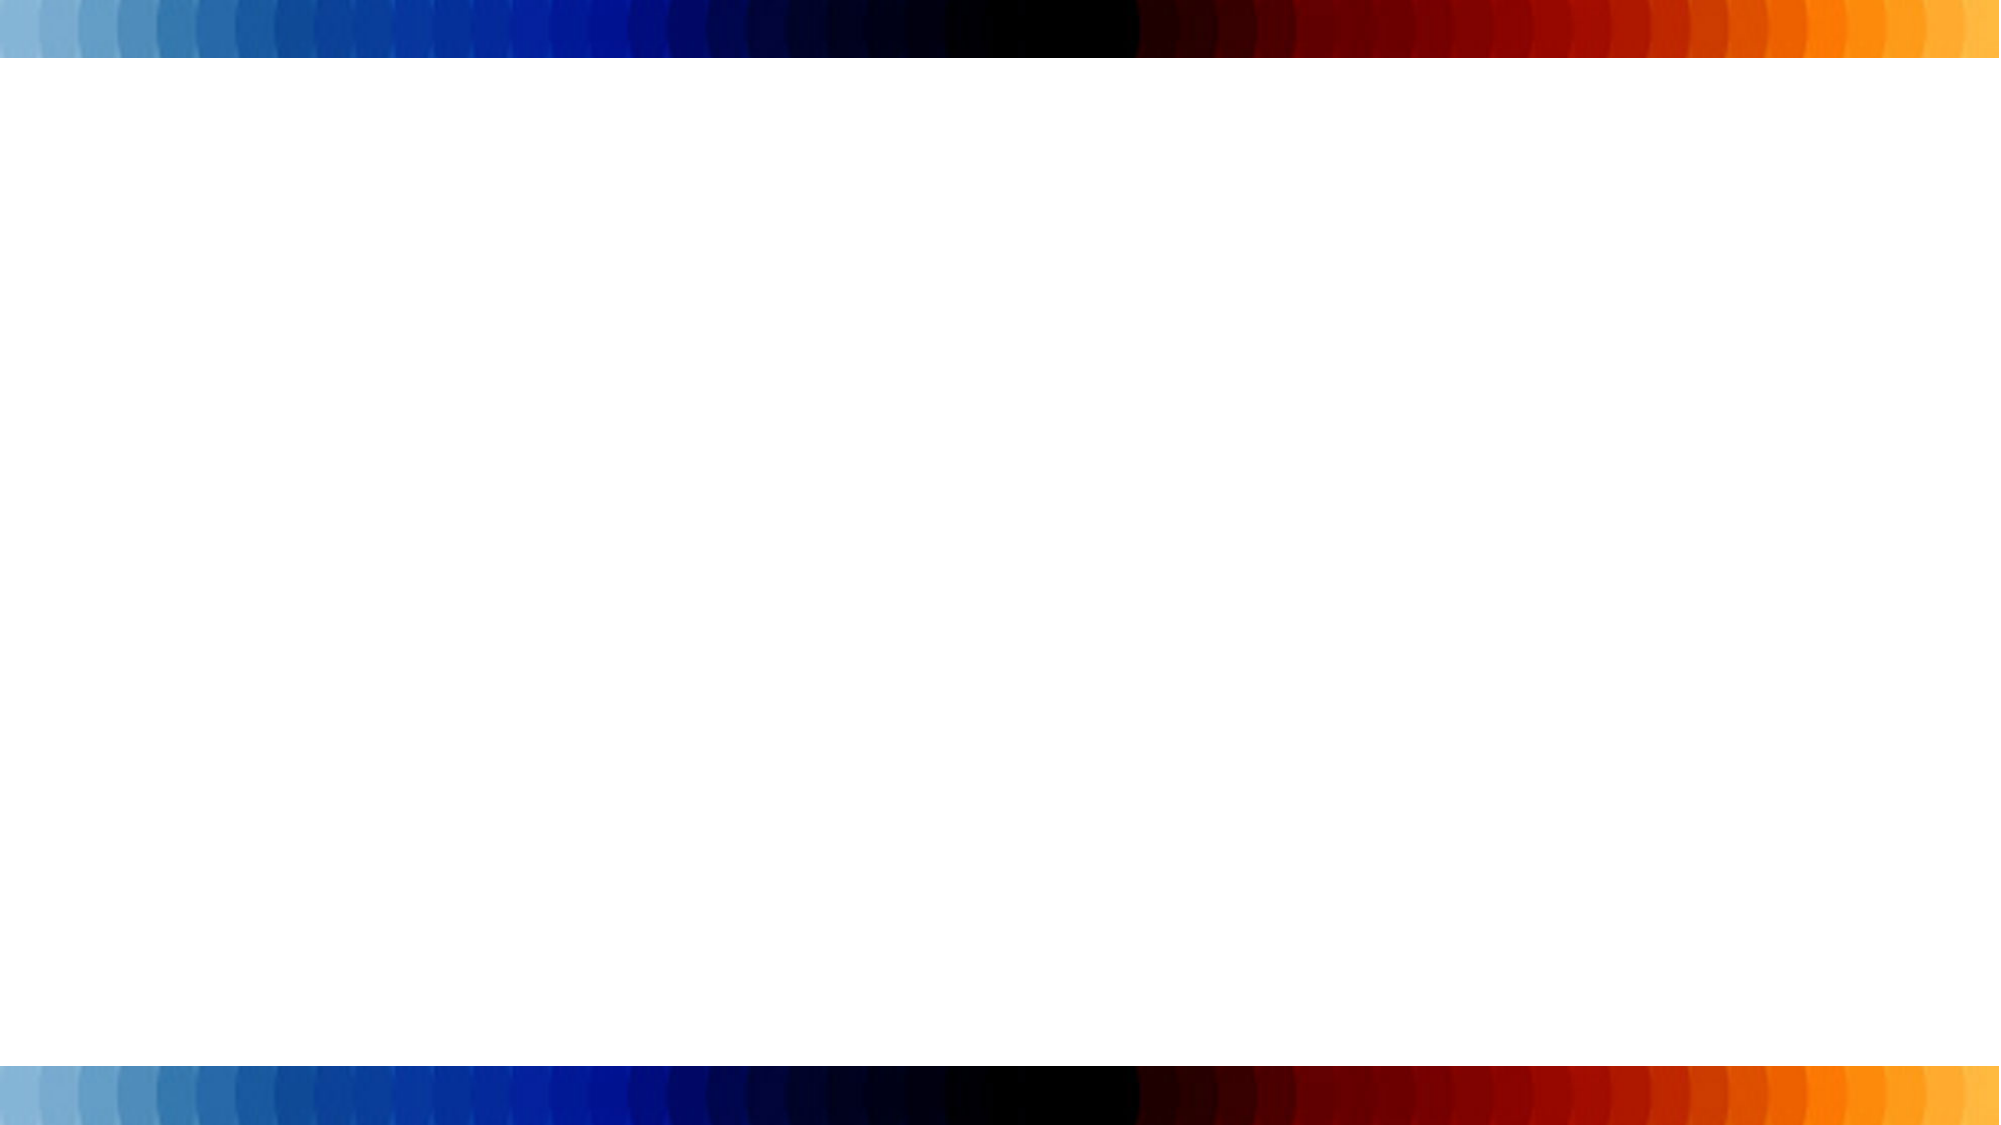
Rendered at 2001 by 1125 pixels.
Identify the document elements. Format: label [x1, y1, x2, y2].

picture [0, 1066, 1999, 1125]
picture [0, 0, 1999, 58]
